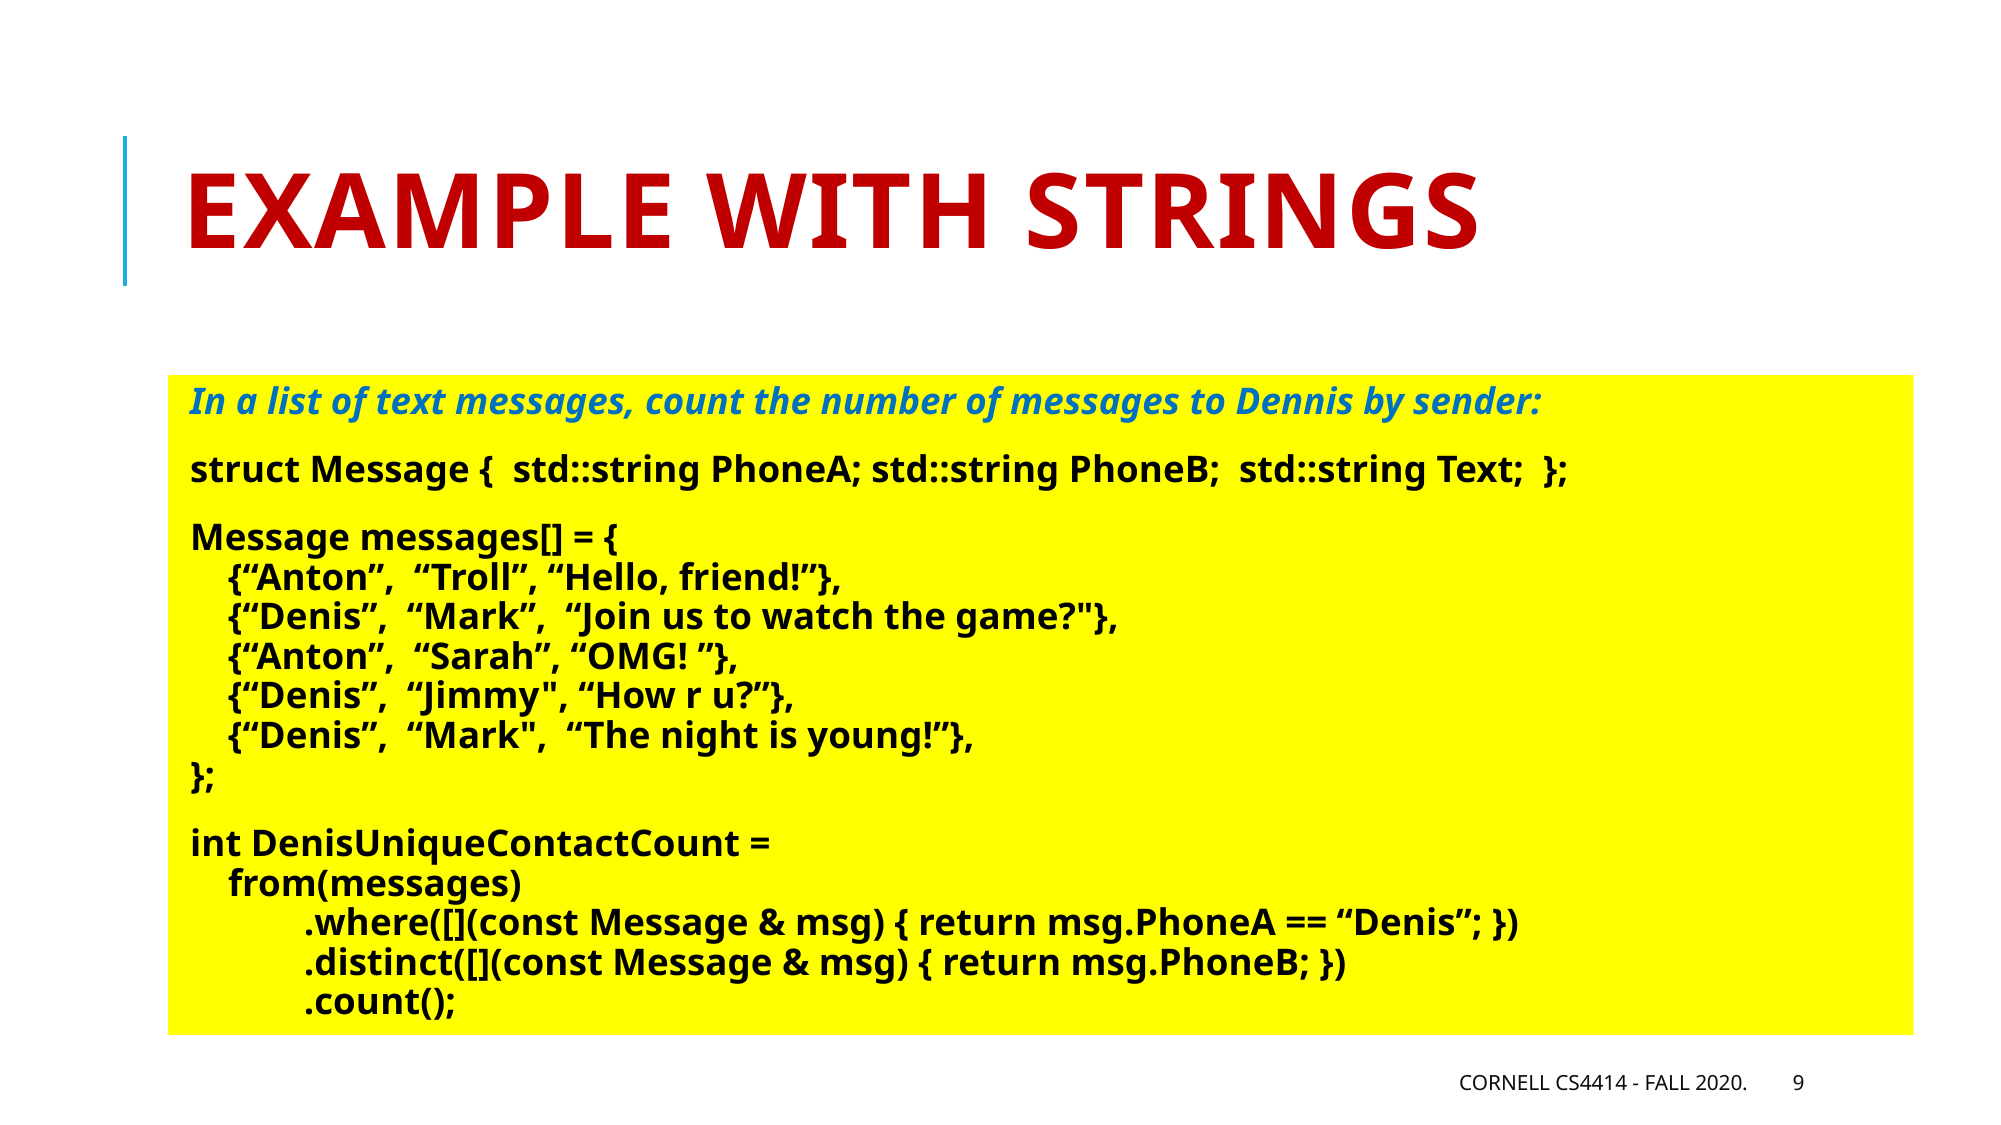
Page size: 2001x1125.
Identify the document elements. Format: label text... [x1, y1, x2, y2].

footer Cornell CS4414 - Fall 2020. [794, 1061, 1763, 1107]
slide_number 9 [1777, 1061, 1938, 1107]
title Example with Strings [168, 96, 1914, 342]
list In a list of text messages, count the number of messages to Dennis by sender: struct Message { std::string PhoneA; std::string PhoneB; std::string Text; }; Message messages[] = { {“Anton”, “Troll”, “Hello, friend!”}, {“Denis”, “Mark”, “Join us to watch the game?"}, {“Anton”, “Sarah”, “OMG! ”}, {“Denis”, “Jimmy", “How r u?”}, {“Denis”, “Mark", “The night is young!”}, }; int DenisUniqueContactCount = from(messages) .where([](const Message & msg) { return msg.PhoneA == “Denis”; }) .distinct([](const Message & msg) { return msg.PhoneB; }) .count(); [168, 375, 1914, 1035]
